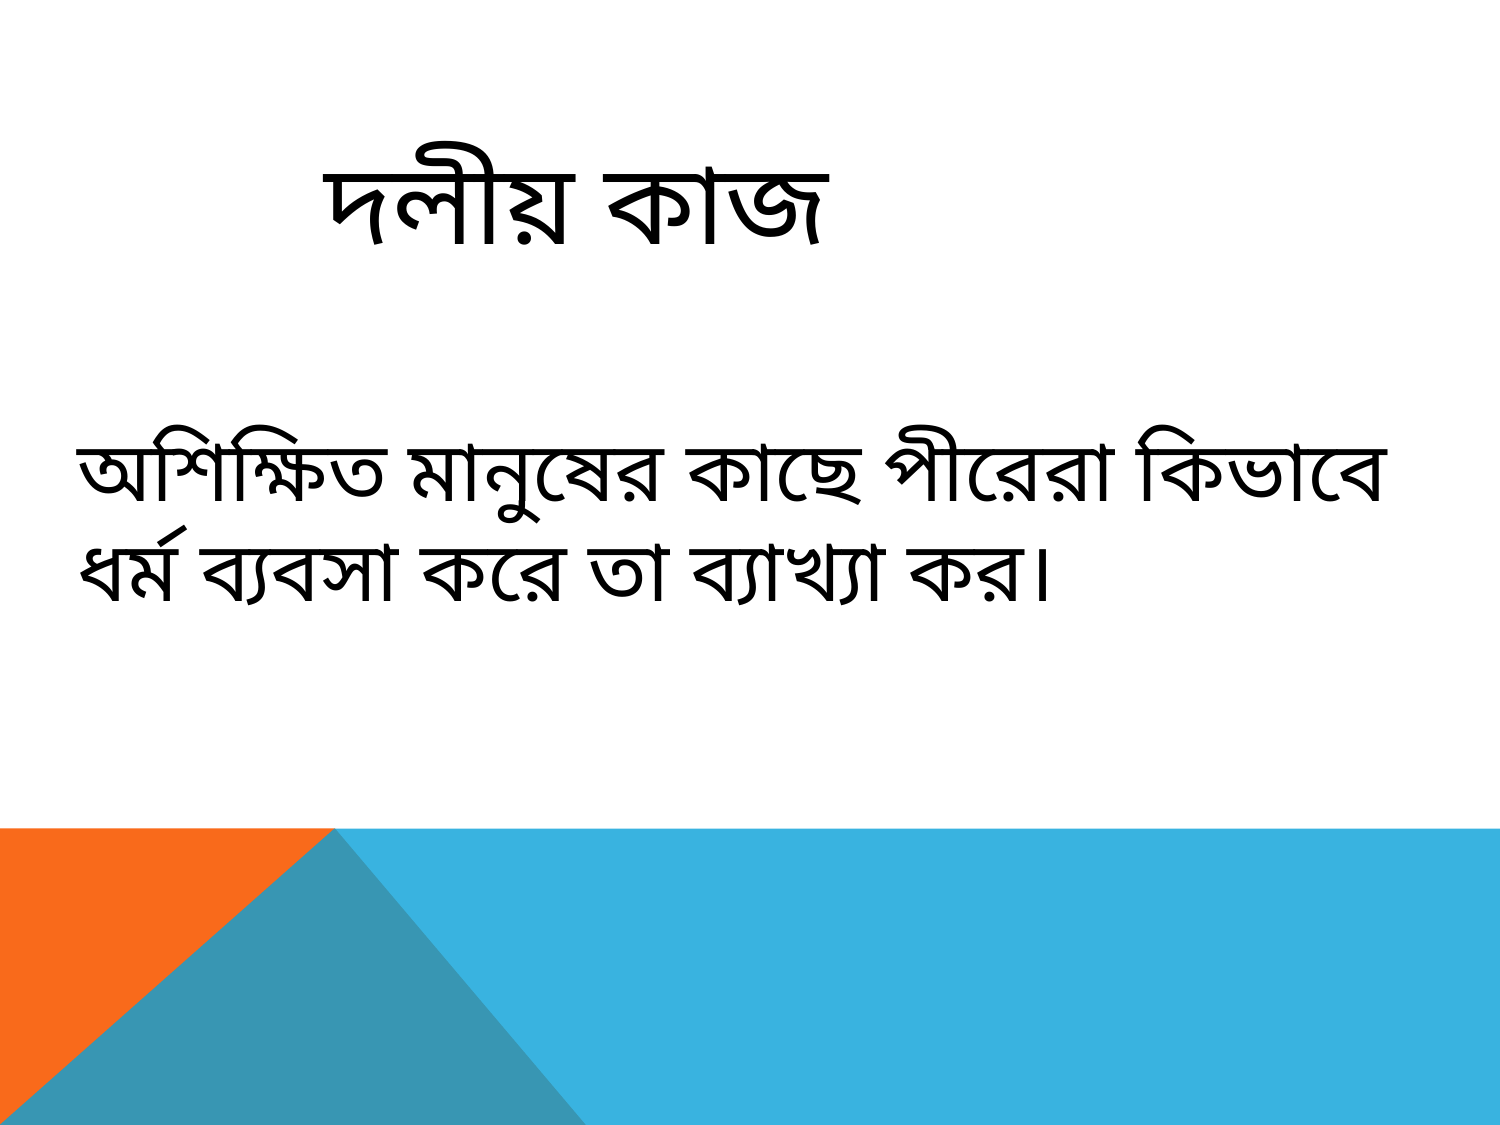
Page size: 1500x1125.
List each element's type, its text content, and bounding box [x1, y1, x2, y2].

text_box অশিক্ষিত মানুষের কাছে পীরেরা কিভাবে ধর্ম ব্যবসা করে তা ব্যাখ্যা কর। [62, 410, 1412, 671]
text_box দলীয় কাজ [310, 124, 873, 275]
